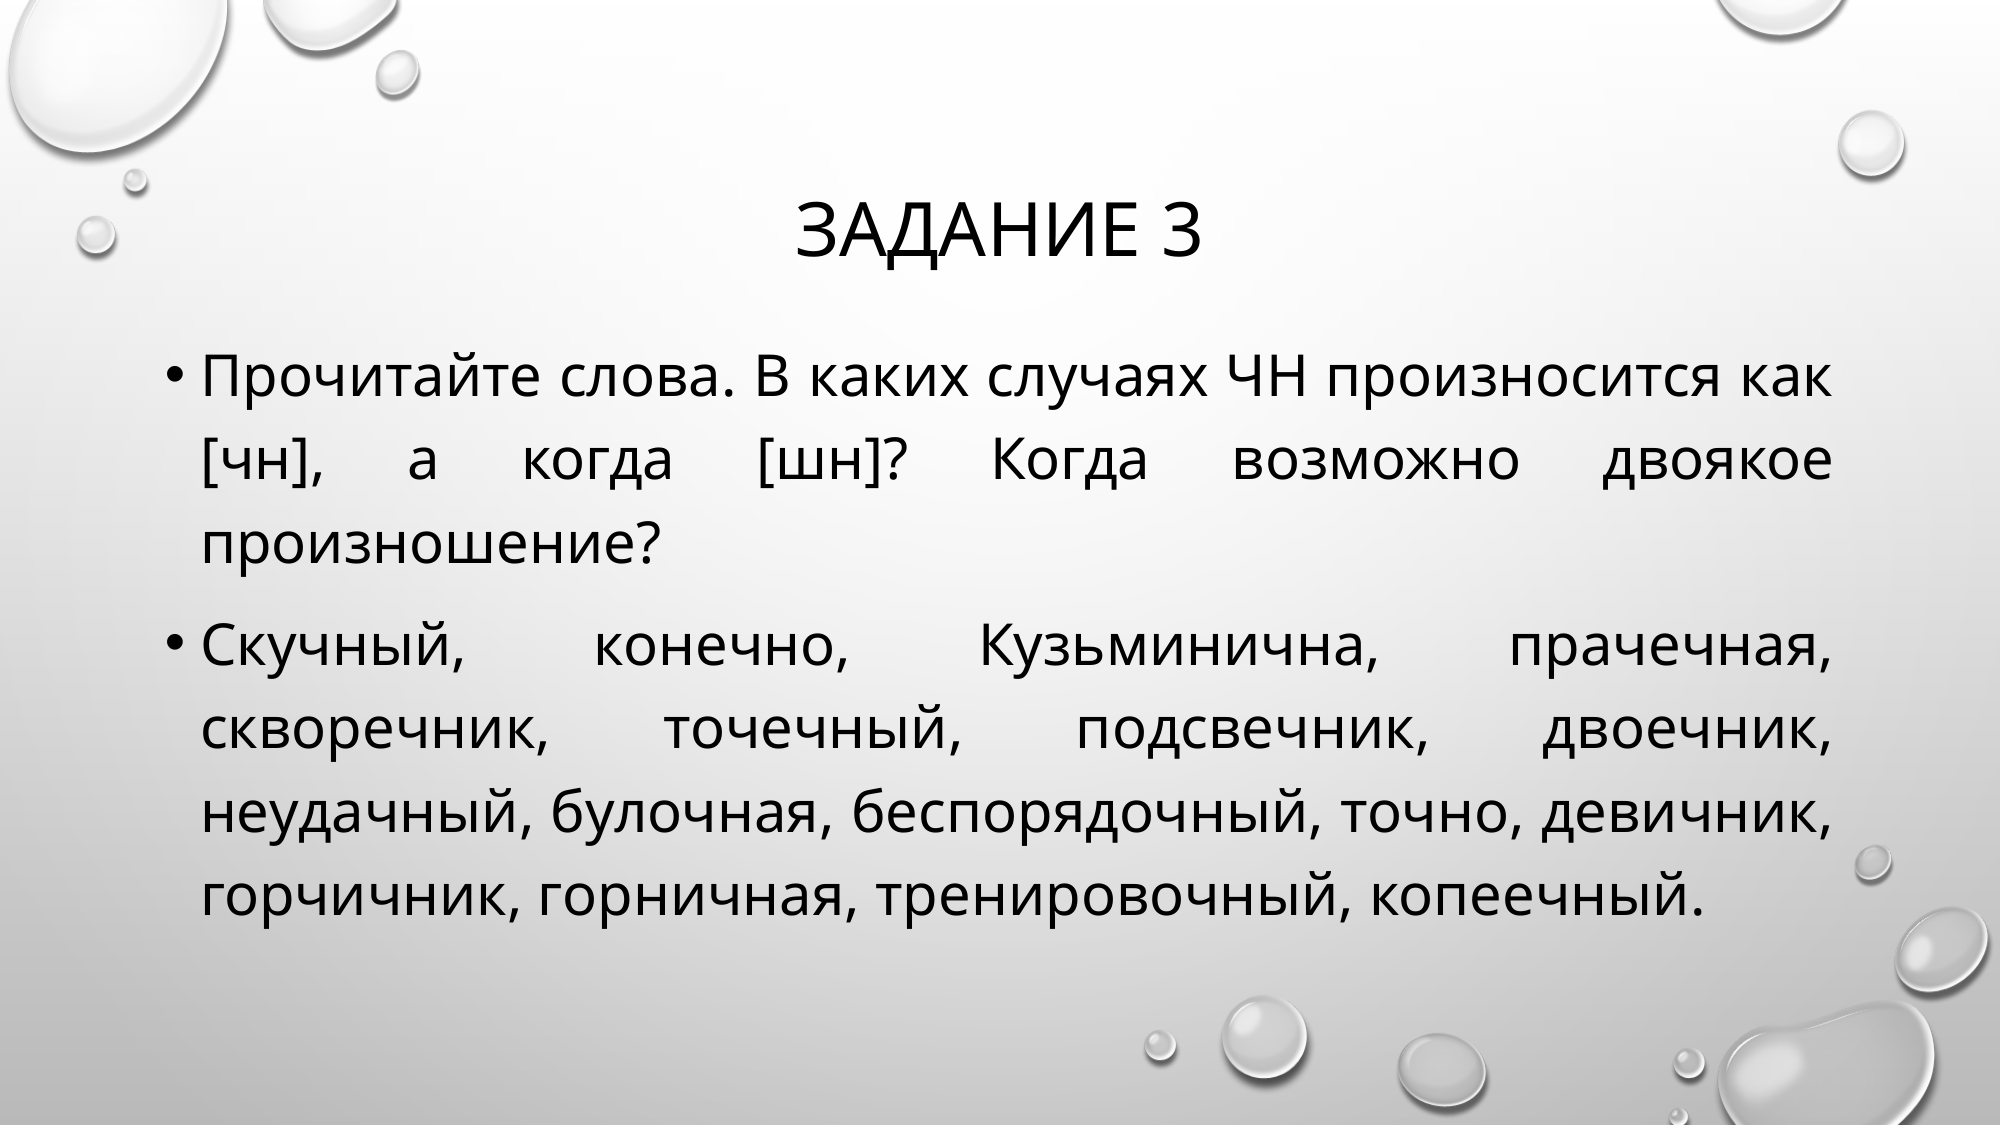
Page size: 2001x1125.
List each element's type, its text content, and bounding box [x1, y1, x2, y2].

list Прочитайте слова. В каких случаях ЧН произносится как [чн], а когда [шн]? Когда возможно двоякое произношение? Скучный, конечно, Кузьминична, прачечная, скворечник, точечный, подсвечник, двоечник, неудачный, булочная, беспорядочный, точно, девичник, горчичник, горничная, тренировочный, копеечный. [149, 317, 1850, 950]
picture [0, 0, 2000, 1125]
title Задание 3 [149, 101, 1851, 364]
